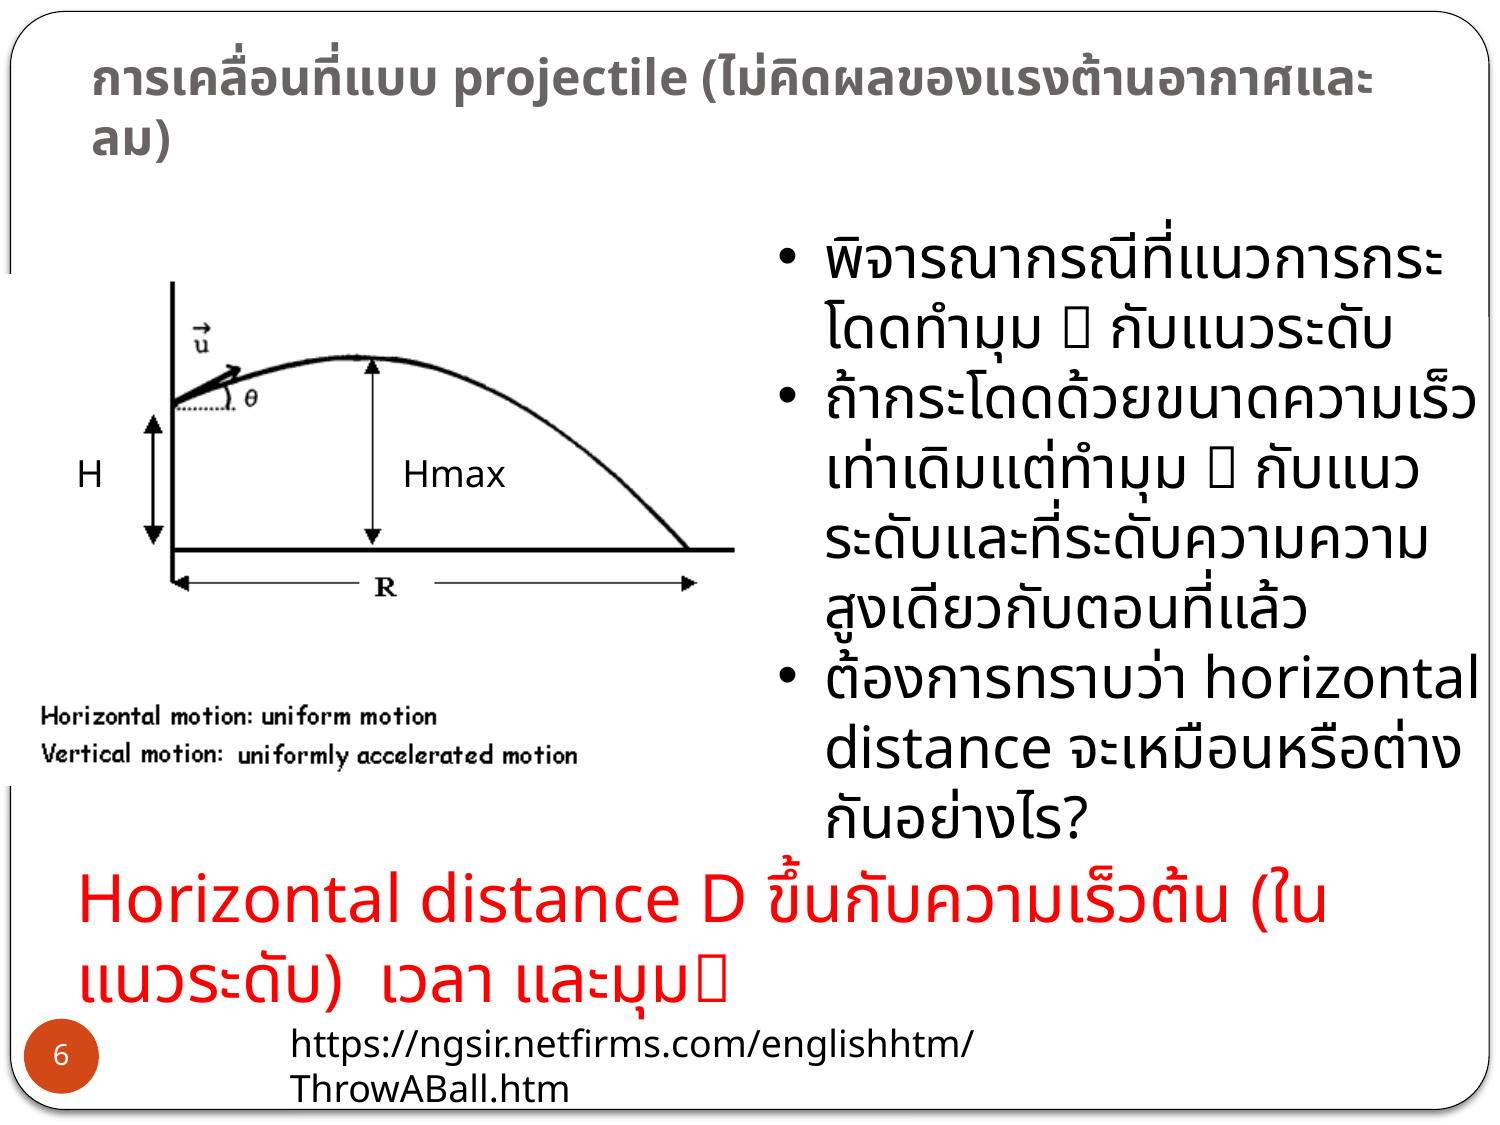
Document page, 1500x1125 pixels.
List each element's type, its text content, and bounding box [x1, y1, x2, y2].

text_box https://ngsir.netfirms.com/englishhtm/ThrowABall.htm [274, 1023, 1263, 1118]
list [0, 274, 871, 787]
slide_number 6 [23, 1018, 99, 1094]
text_box Horizontal distance D ขึ้นกับความเร็วต้น (ในแนวระดับ) เวลา และมุม [61, 848, 1404, 1023]
text_box การเคลื่อนที่แบบ projectile (ไม่คิดผลของแรงต้านอากาศและลม) [77, 37, 1441, 180]
text_box พิจารณากรณีที่แนวการกระโดดทำมุม  กับแนวระดับ ถ้ากระโดดด้วยขนาดความเร็วเท่าเดิมแต่ทำมุม  กับแนวระดับและที่ระดับความความสูงเดียวกับตอนที่แล้ว ต้องการทราบว่า horizontal distance จะเหมือนหรือต่างกันอย่างไร? [762, 212, 1500, 858]
